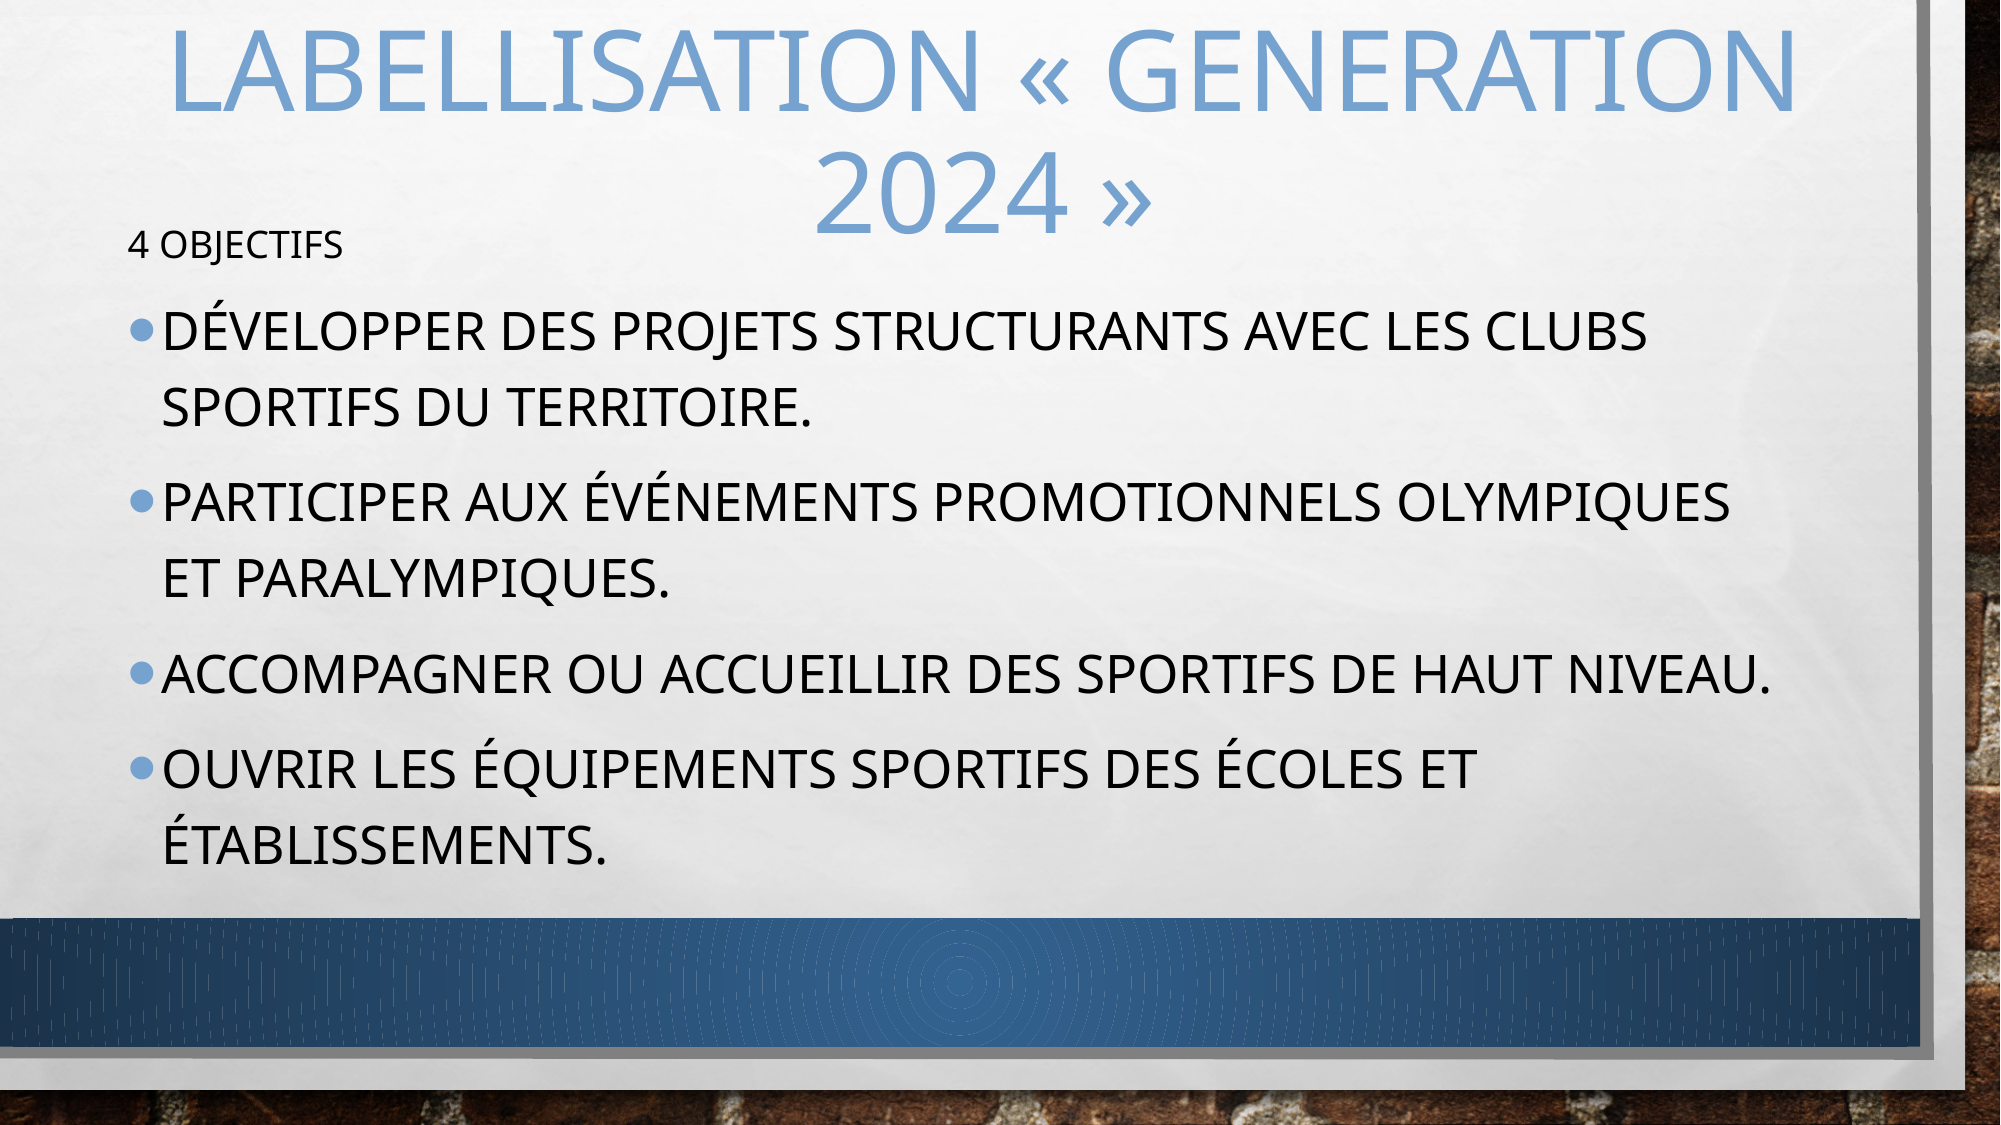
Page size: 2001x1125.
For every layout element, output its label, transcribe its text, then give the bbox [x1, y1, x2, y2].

list 4 OBJECTIFS Développer des projets structurants avec les clubs sportifs du territoire. Participer aux événements promotionnels olympiques et paralympiques. Accompagner ou accueillir des sportifs de haut niveau. Ouvrir les équipements sportifs des écoles et établissements. [112, 203, 1818, 941]
picture [0, 0, 2000, 1125]
title LABELLISATION « GENERATION 2024 » [131, 41, 1838, 231]
